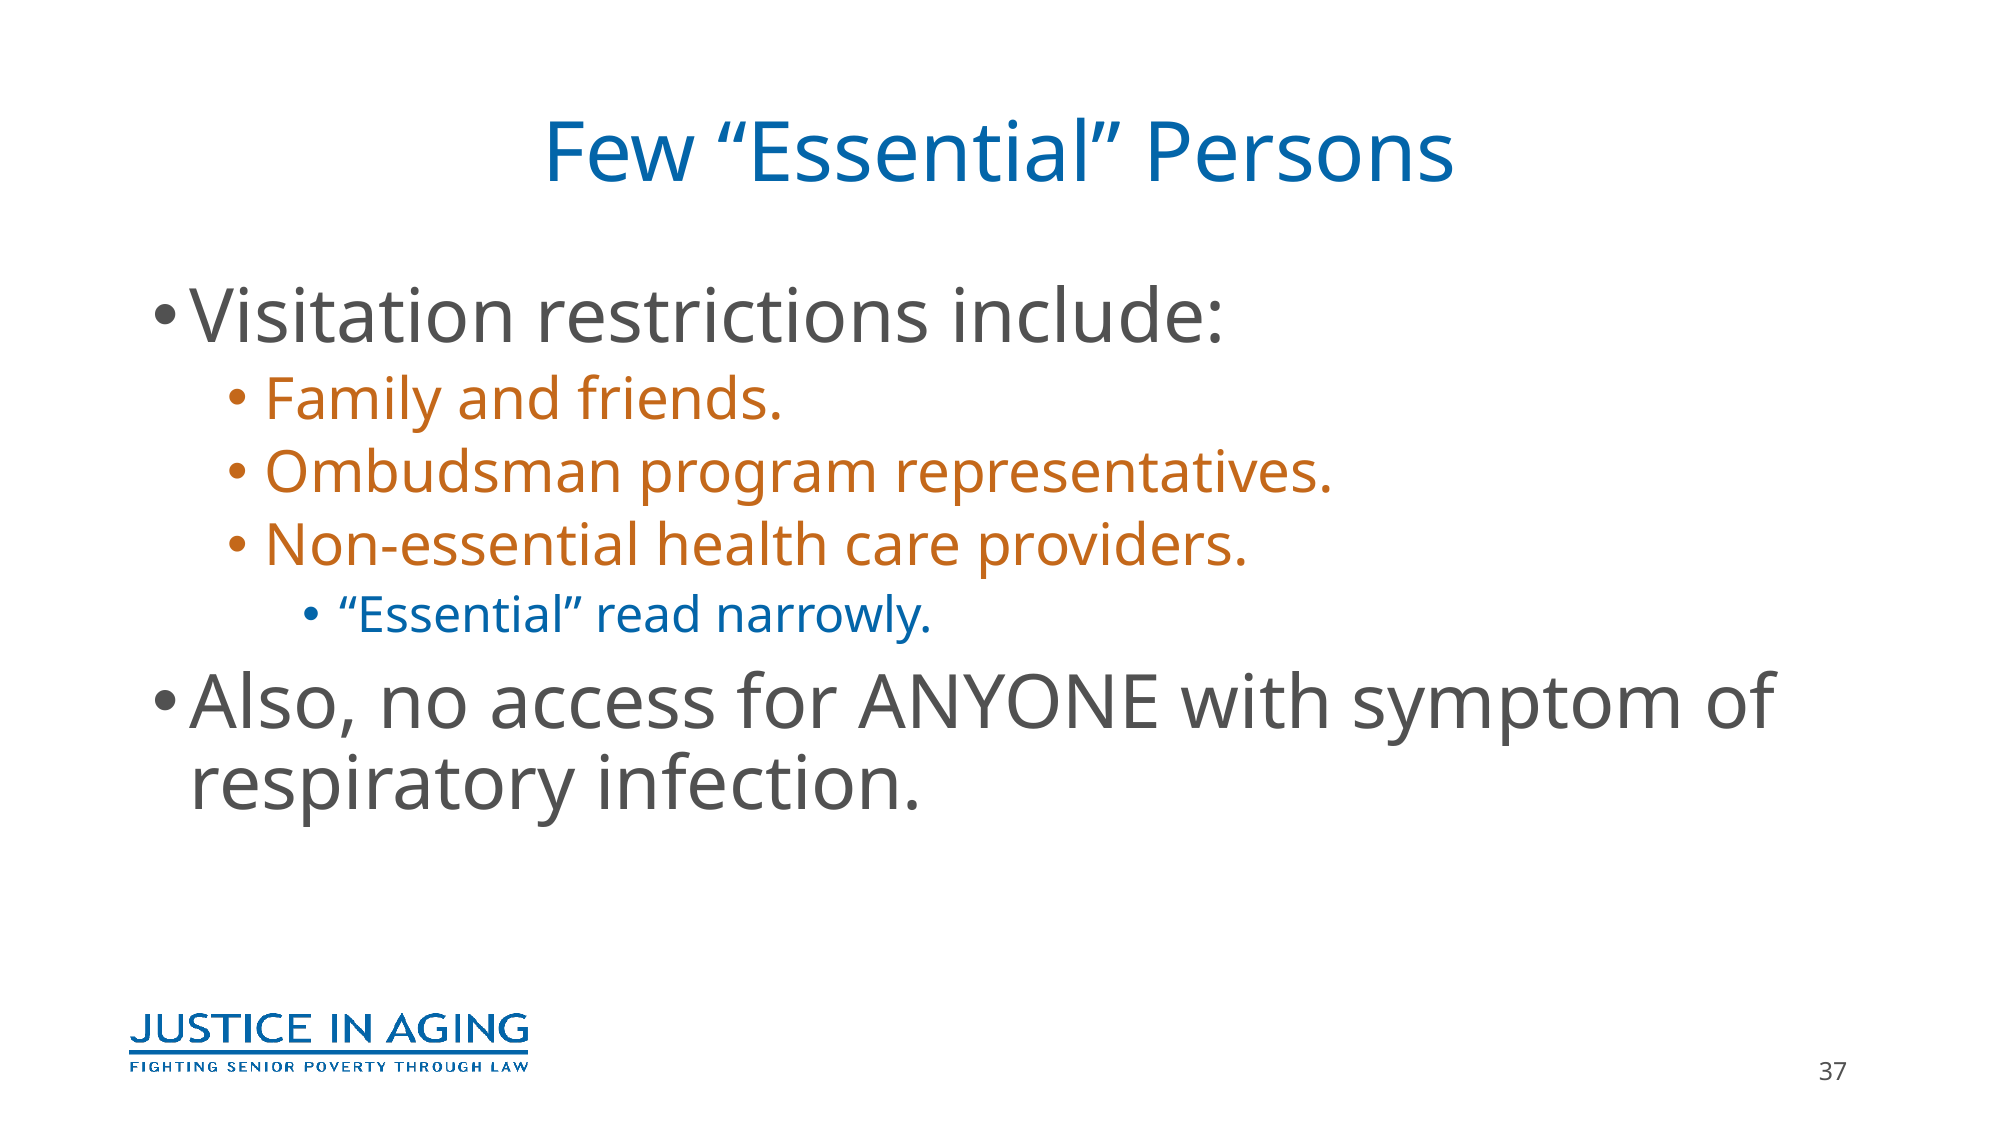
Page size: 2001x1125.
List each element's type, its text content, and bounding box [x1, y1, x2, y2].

slide_number 37 [1412, 1042, 1863, 1103]
picture [129, 1013, 528, 1072]
title Few “Essential” Persons [137, 59, 1863, 249]
list Visitation restrictions include: Family and friends. Ombudsman program representatives. Non-essential health care providers. “Essential” read narrowly. Also, no access for ANYONE with symptom of respiratory infection. [137, 270, 1863, 965]
